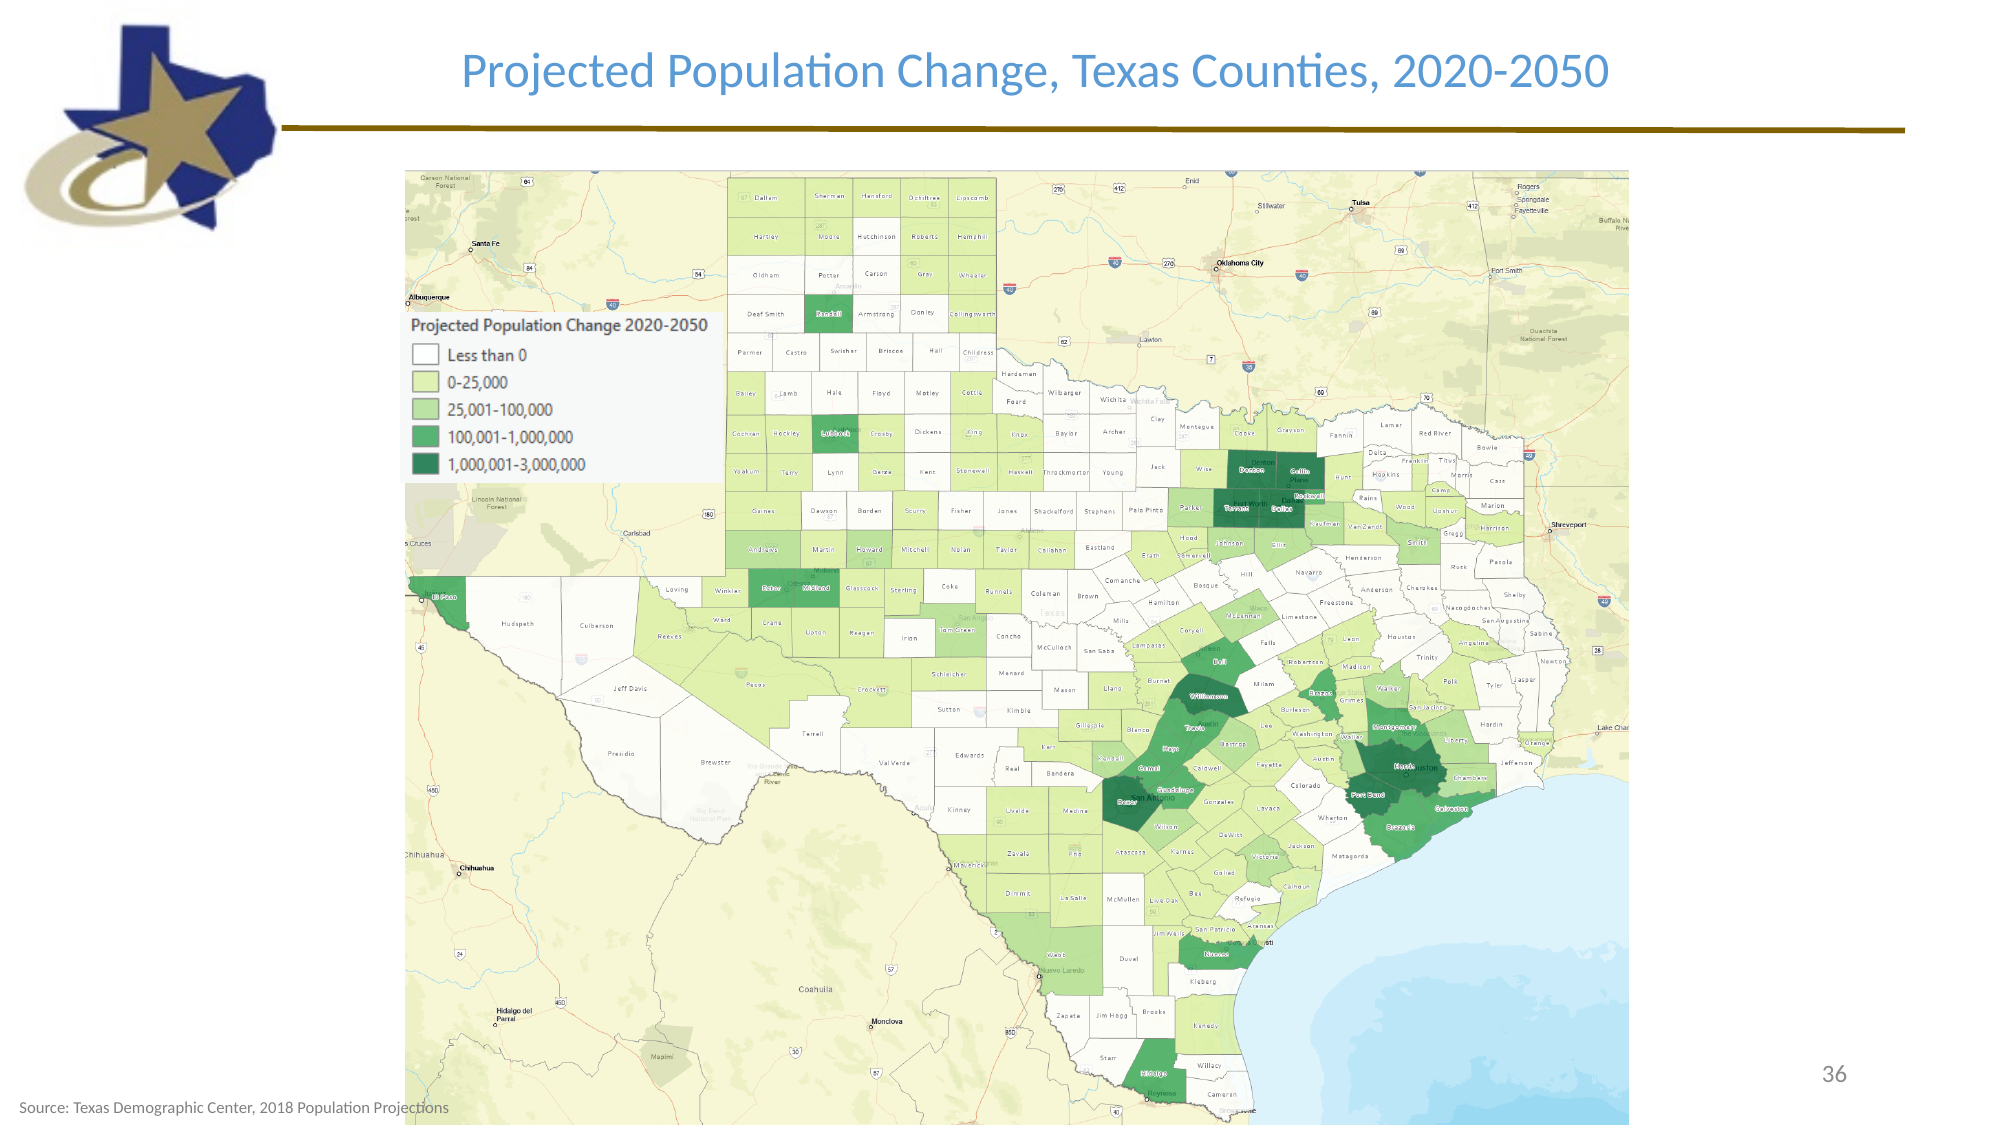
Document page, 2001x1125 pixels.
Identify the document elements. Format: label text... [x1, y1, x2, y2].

picture [400, 170, 1629, 1125]
picture [20, 0, 282, 261]
text_box Source: Texas Demographic Center, 2018 Population Projections [4, 1089, 405, 1125]
slide_number 36 [1629, 1042, 1863, 1103]
text_box Projected Population Change, Texas Counties, 2020-2050 [301, 37, 1781, 118]
